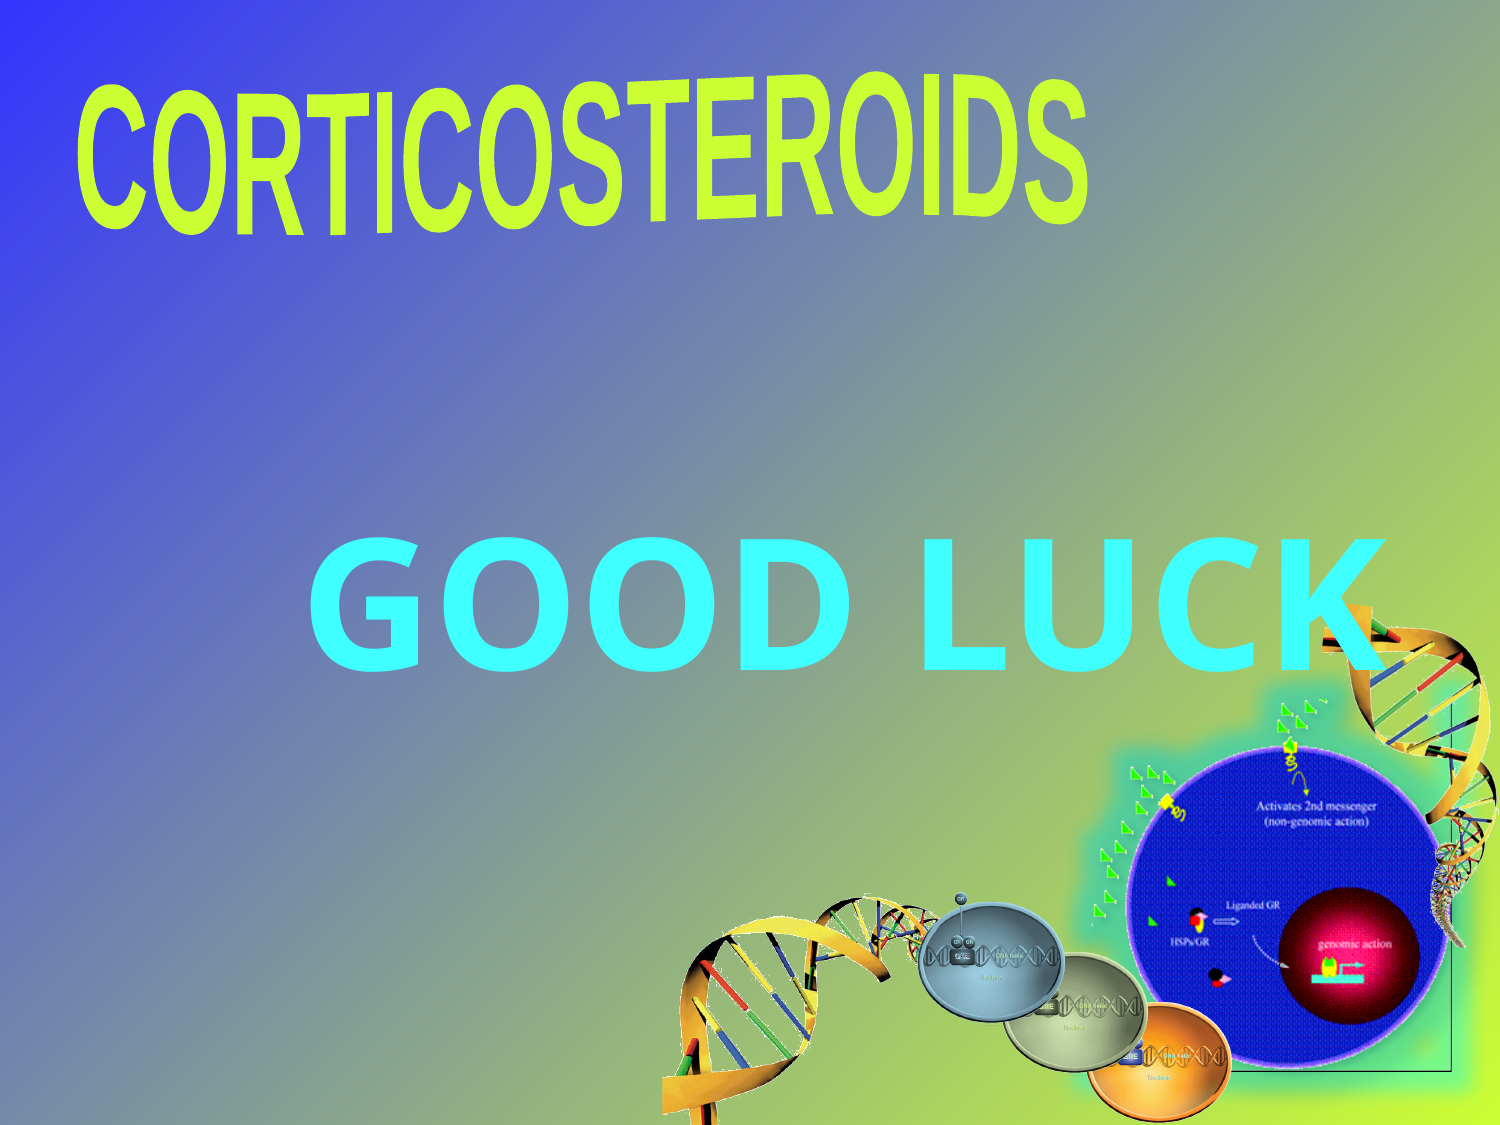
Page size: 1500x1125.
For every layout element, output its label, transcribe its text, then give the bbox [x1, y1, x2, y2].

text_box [662, 611, 1500, 1125]
text_box GOOD LUCK [275, 479, 1413, 715]
